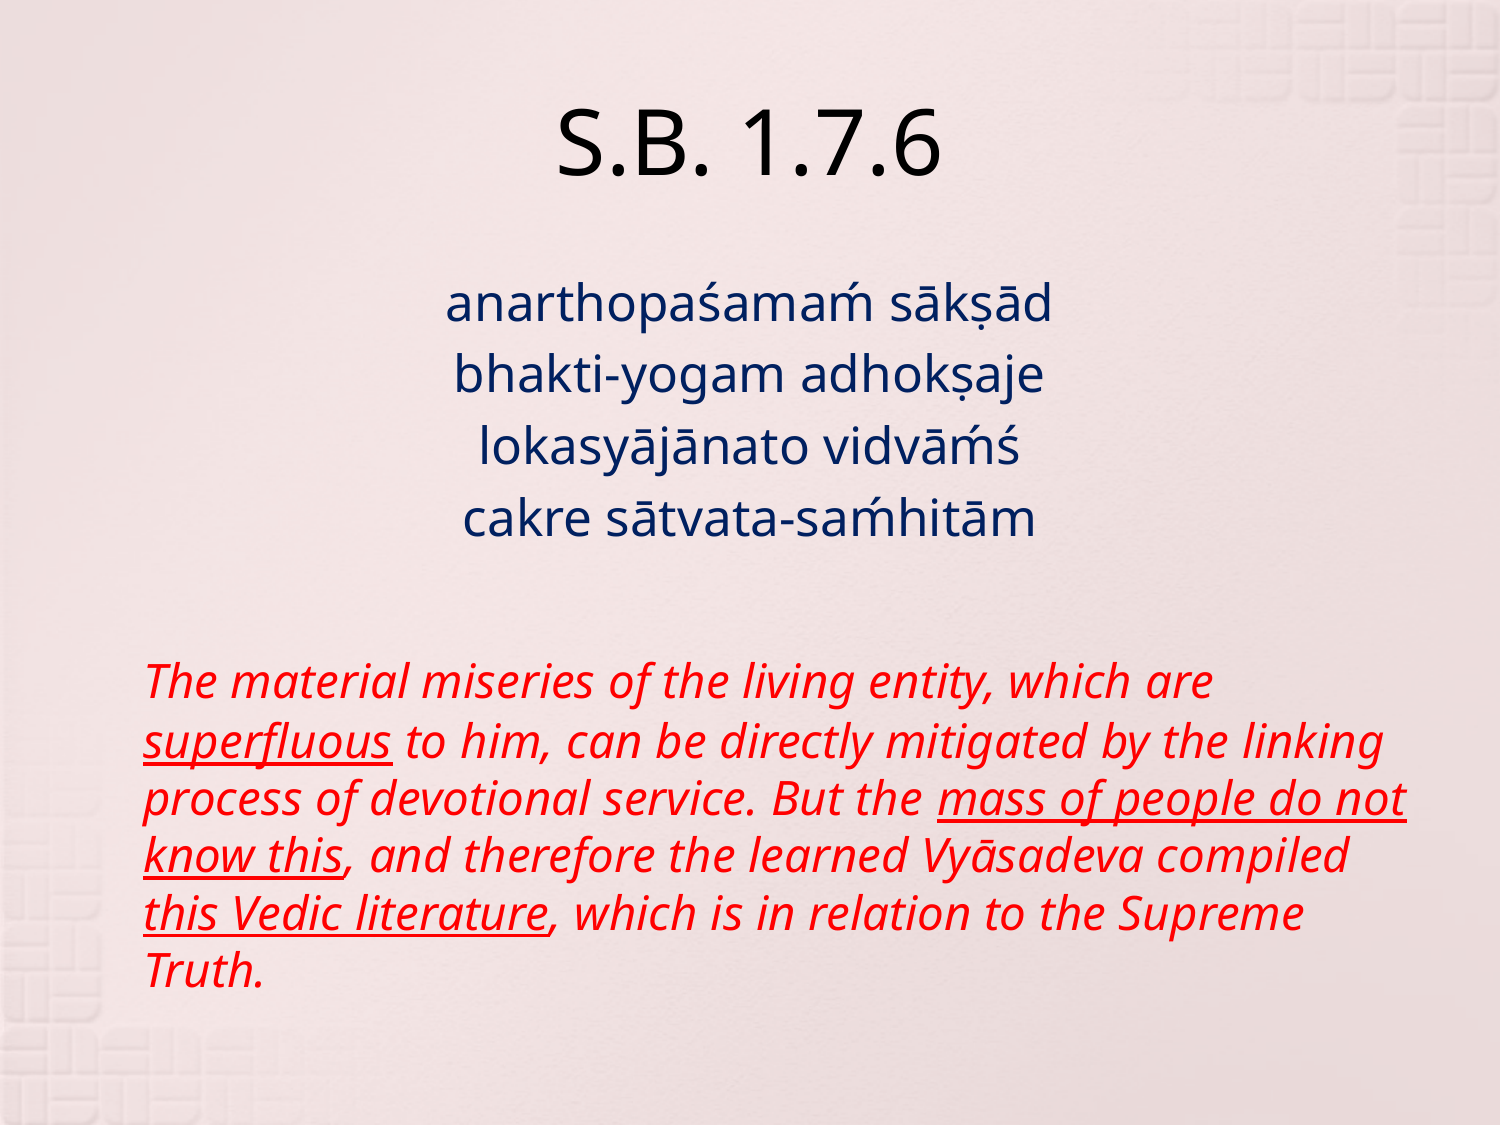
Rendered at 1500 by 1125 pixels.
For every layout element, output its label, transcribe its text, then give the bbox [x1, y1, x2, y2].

title S.B. 1.7.6 [75, 45, 1425, 233]
list anarthopaśamaḿ sākṣād bhakti-yogam adhokṣaje lokasyājānato vidvāḿś cakre sātvata-saḿhitām The material miseries of the living entity, which are superfluous to him, can be directly mitigated by the linking process of devotional service. But the mass of people do not know this, and therefore the learned Vyāsadeva compiled this Vedic literature, which is in relation to the Supreme Truth. [75, 262, 1425, 1005]
